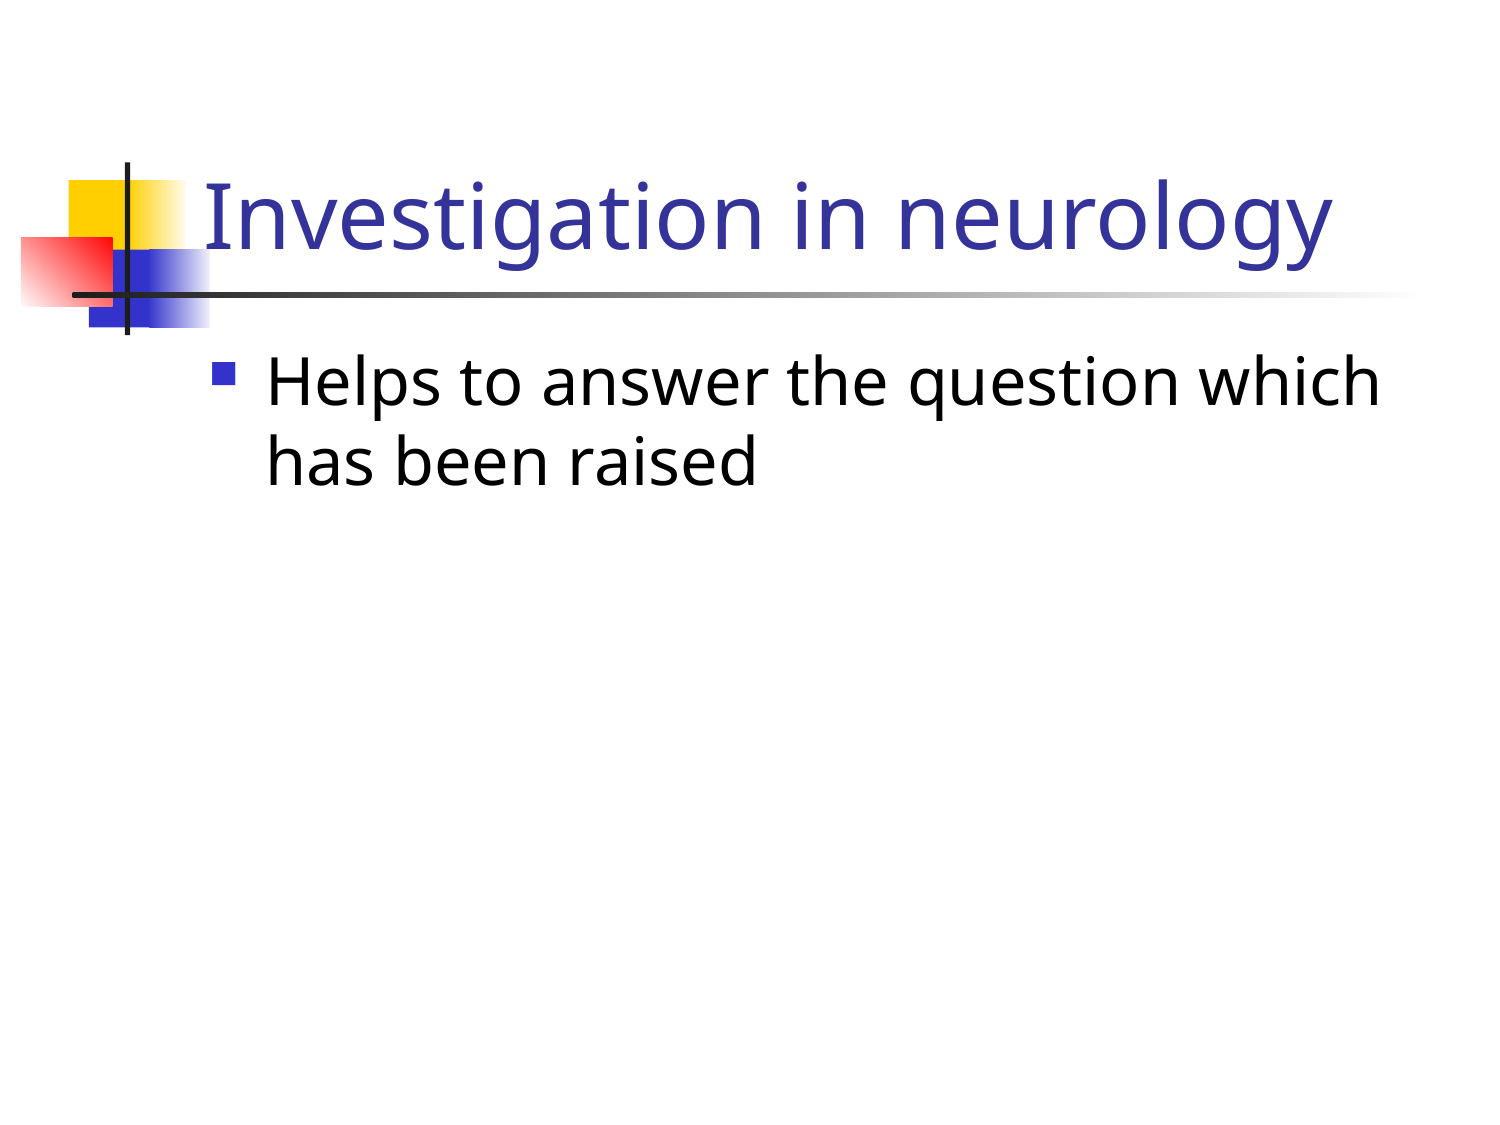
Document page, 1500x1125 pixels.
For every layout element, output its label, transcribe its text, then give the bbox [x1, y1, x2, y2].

list Helps to answer the question which has been raised [193, 331, 1469, 1006]
title Investigation in neurology [188, 35, 1468, 275]
